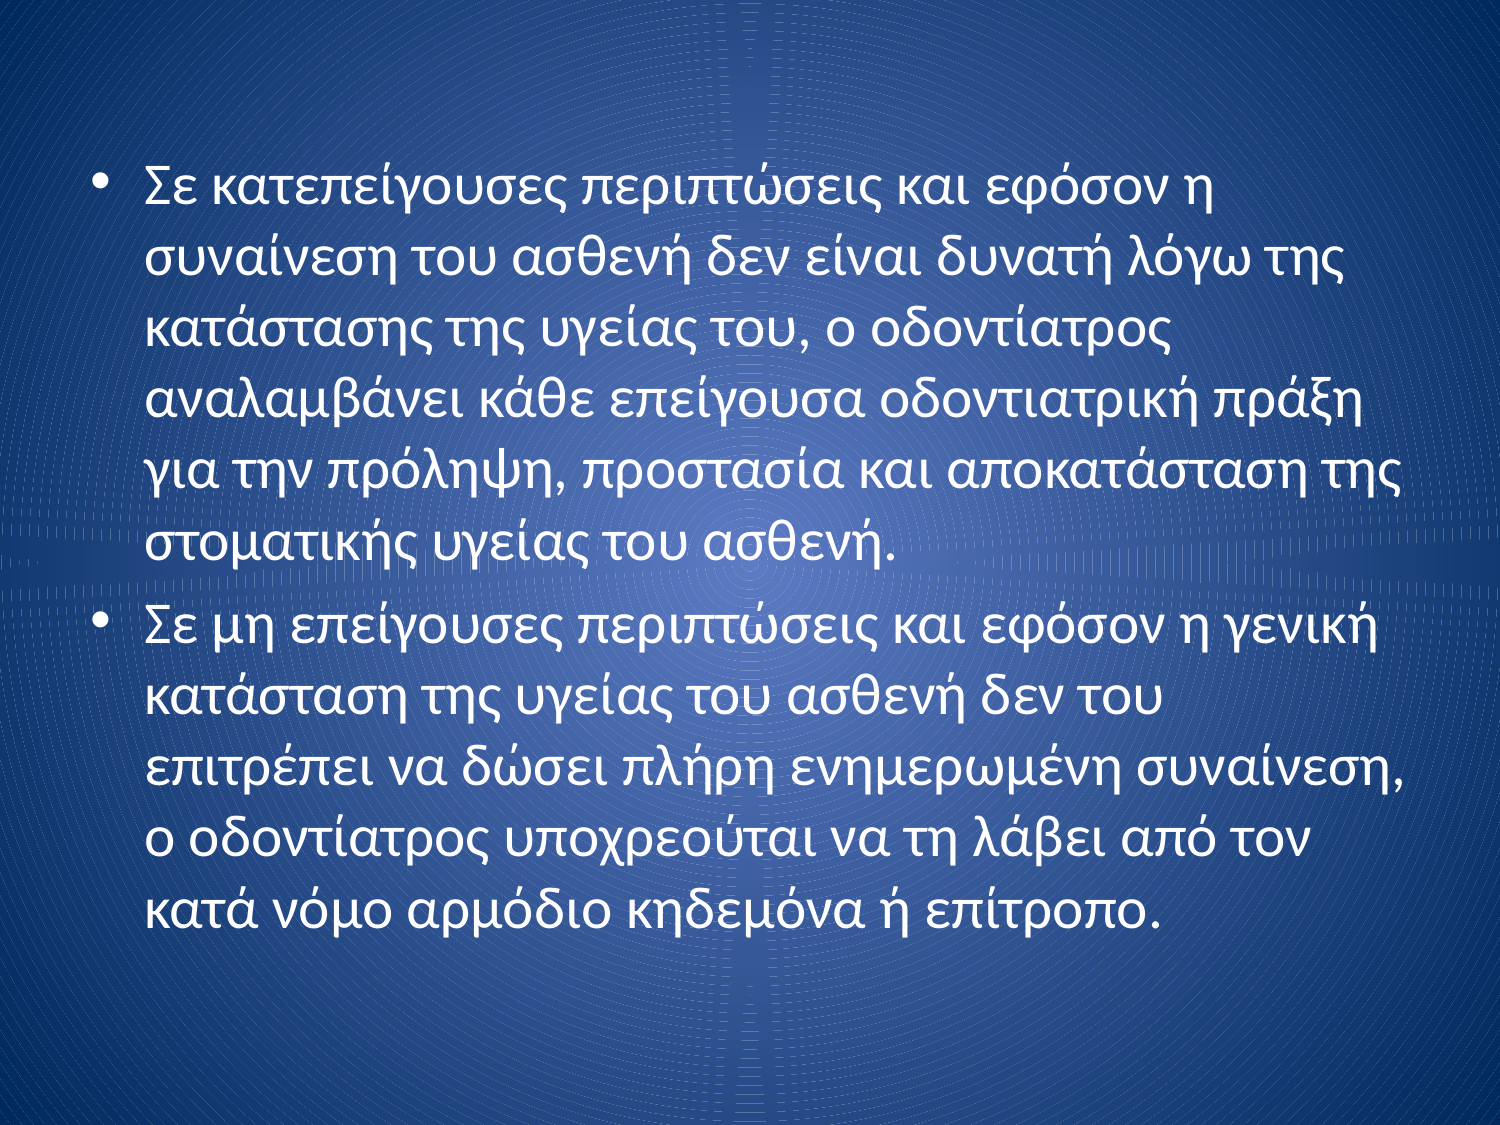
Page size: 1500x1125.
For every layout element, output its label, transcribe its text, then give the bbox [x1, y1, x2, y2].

list Σε κατεπείγουσες περιπτώσεις και εφόσον η συναίνεση του ασθενή δεν είναι δυνατή λόγω της κατάστασης της υγείας του, ο οδοντίατρος αναλαμβάνει κάθε επείγουσα οδοντιατρική πράξη για την πρόληψη, προστασία και αποκατάσταση της στοματικής υγείας του ασθενή. Σε μη επείγουσες περιπτώσεις και εφόσον η γενική κατάσταση της υγείας του ασθενή δεν του επιτρέπει να δώσει πλήρη ενημερωμένη συναίνεση, ο οδοντίατρος υποχρεούται να τη λάβει από τον κατά νόμο αρμόδιο κηδεμόνα ή επίτροπο. [75, 137, 1425, 1005]
